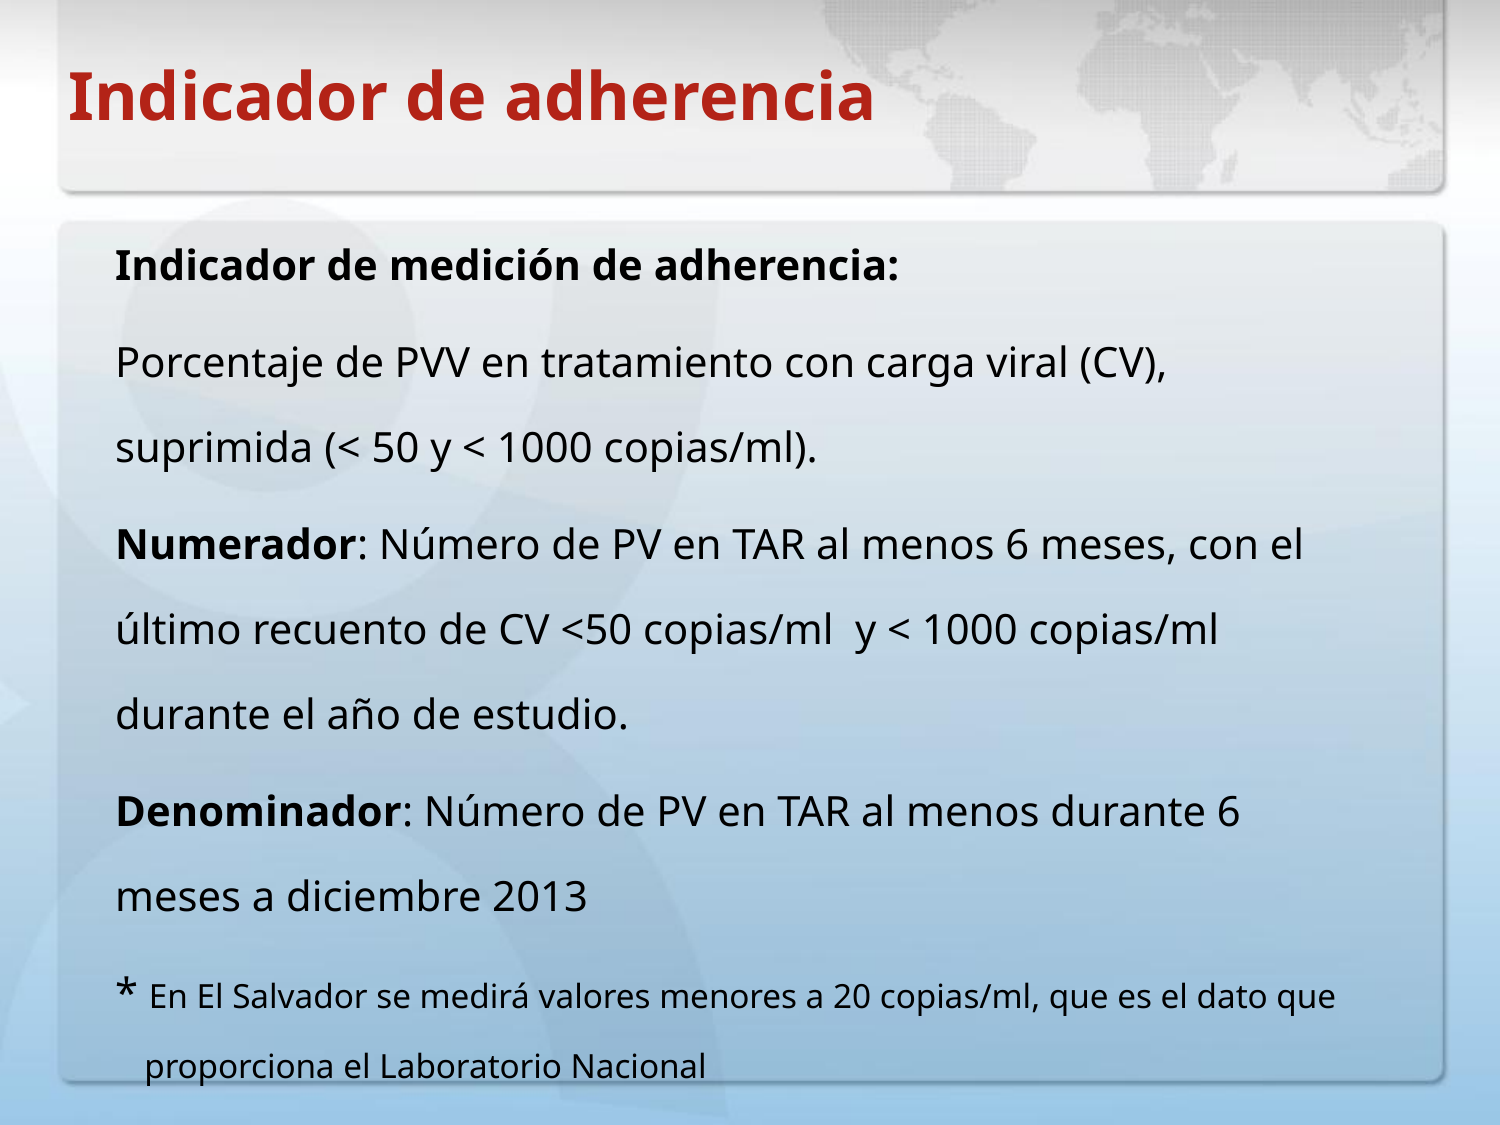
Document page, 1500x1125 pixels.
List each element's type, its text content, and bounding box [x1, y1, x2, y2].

list Indicador de medición de adherencia: Porcentaje de PVV en tratamiento con carga viral (CV), suprimida (< 50 y < 1000 copias/ml). Numerador: Número de PV en TAR al menos 6 meses, con el último recuento de CV <50 copias/ml y < 1000 copias/ml durante el año de estudio. Denominador: Número de PV en TAR al menos durante 6 meses a diciembre 2013 * En El Salvador se medirá valores menores a 20 copias/ml, que es el dato que proporciona el Laboratorio Nacional [100, 196, 1388, 1083]
picture [0, 0, 1500, 1125]
title Indicador de adherencia [53, 0, 1448, 188]
